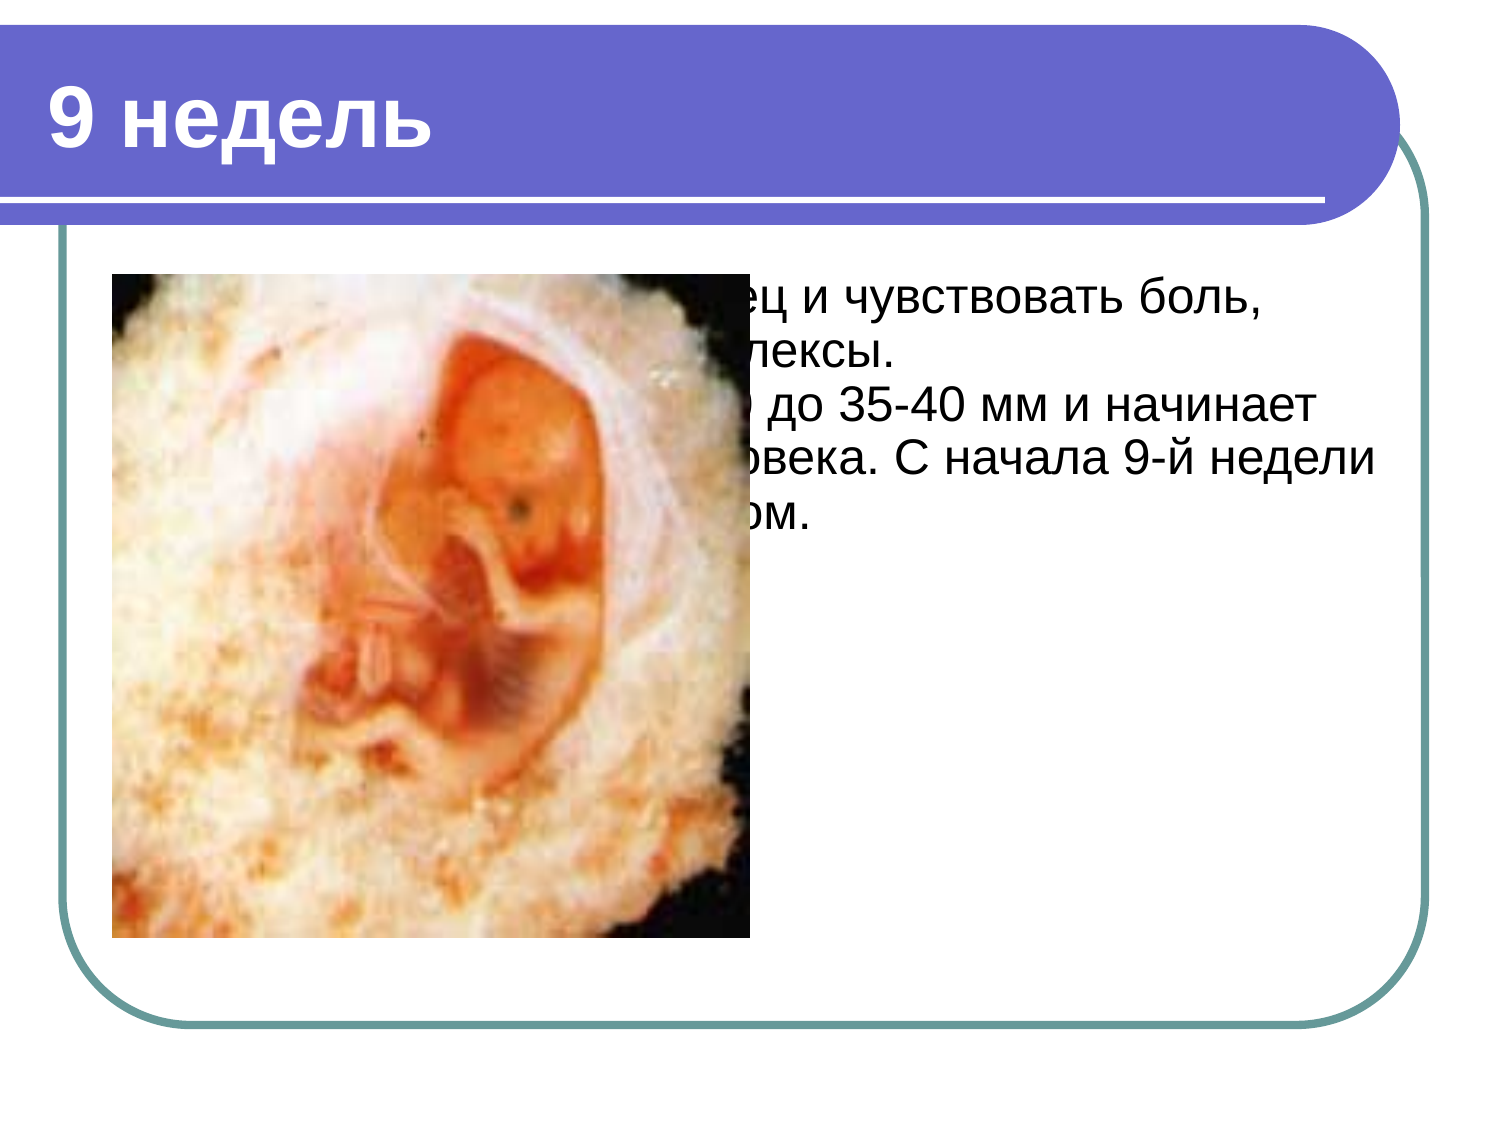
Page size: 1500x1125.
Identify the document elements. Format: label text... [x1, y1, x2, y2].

list Ребёнок может сосать палец и чувствовать боль, появляются первые рефлексы. Зародыш вырастает с 10 до 35-40 мм и начинает внешне напоминать человека. С начала 9-й недели он уже называется плодом. [99, 262, 1401, 988]
picture [112, 274, 751, 938]
title 9 недель [31, 37, 1348, 188]
